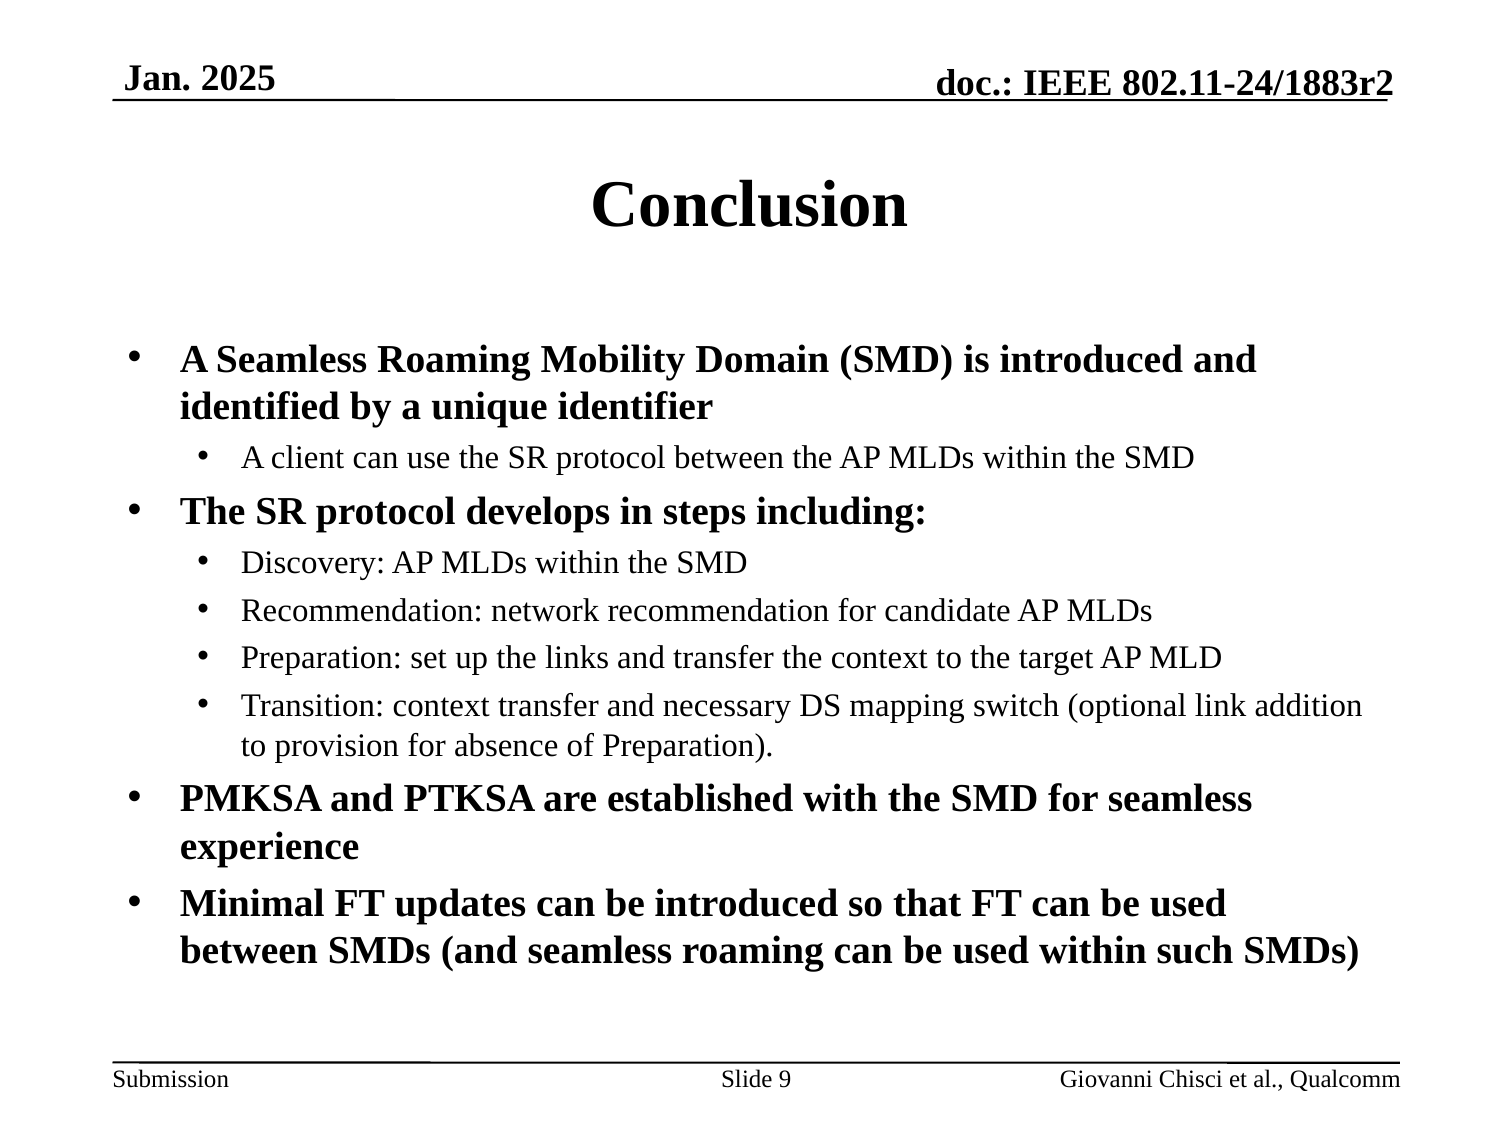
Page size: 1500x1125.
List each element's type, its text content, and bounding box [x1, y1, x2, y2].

footer Giovanni Chisci et al., Qualcomm [878, 1061, 1402, 1093]
title Conclusion [112, 112, 1388, 288]
slide_number Slide 9 [712, 1061, 800, 1123]
list A Seamless Roaming Mobility Domain (SMD) is introduced and identified by a unique identifier A client can use the SR protocol between the AP MLDs within the SMD The SR protocol develops in steps including: Discovery: AP MLDs within the SMD Recommendation: network recommendation for candidate AP MLDs Preparation: set up the links and transfer the context to the target AP MLD Transition: context transfer and necessary DS mapping switch (optional link addition to provision for absence of Preparation). PMKSA and PTKSA are established with the SMD for seamless experience Minimal FT updates can be introduced so that FT can be used between SMDs (and seamless roaming can be used within such SMDs) [112, 324, 1388, 1000]
